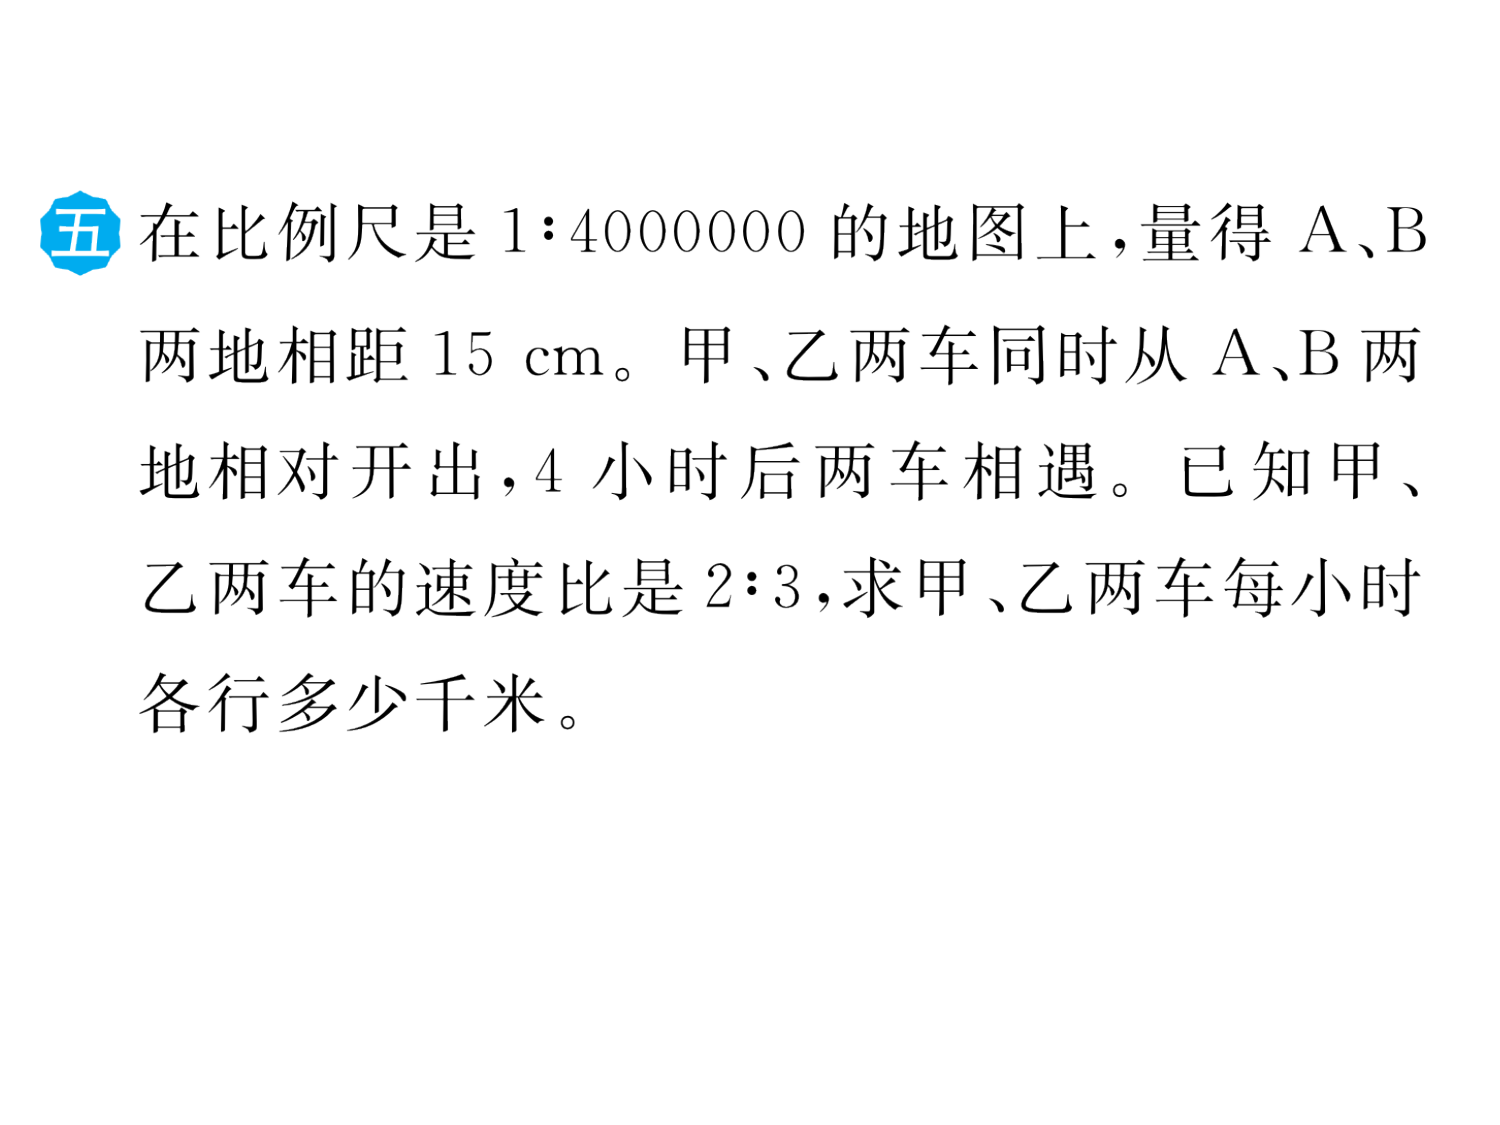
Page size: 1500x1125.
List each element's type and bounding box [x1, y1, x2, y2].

picture [35, 177, 1453, 780]
